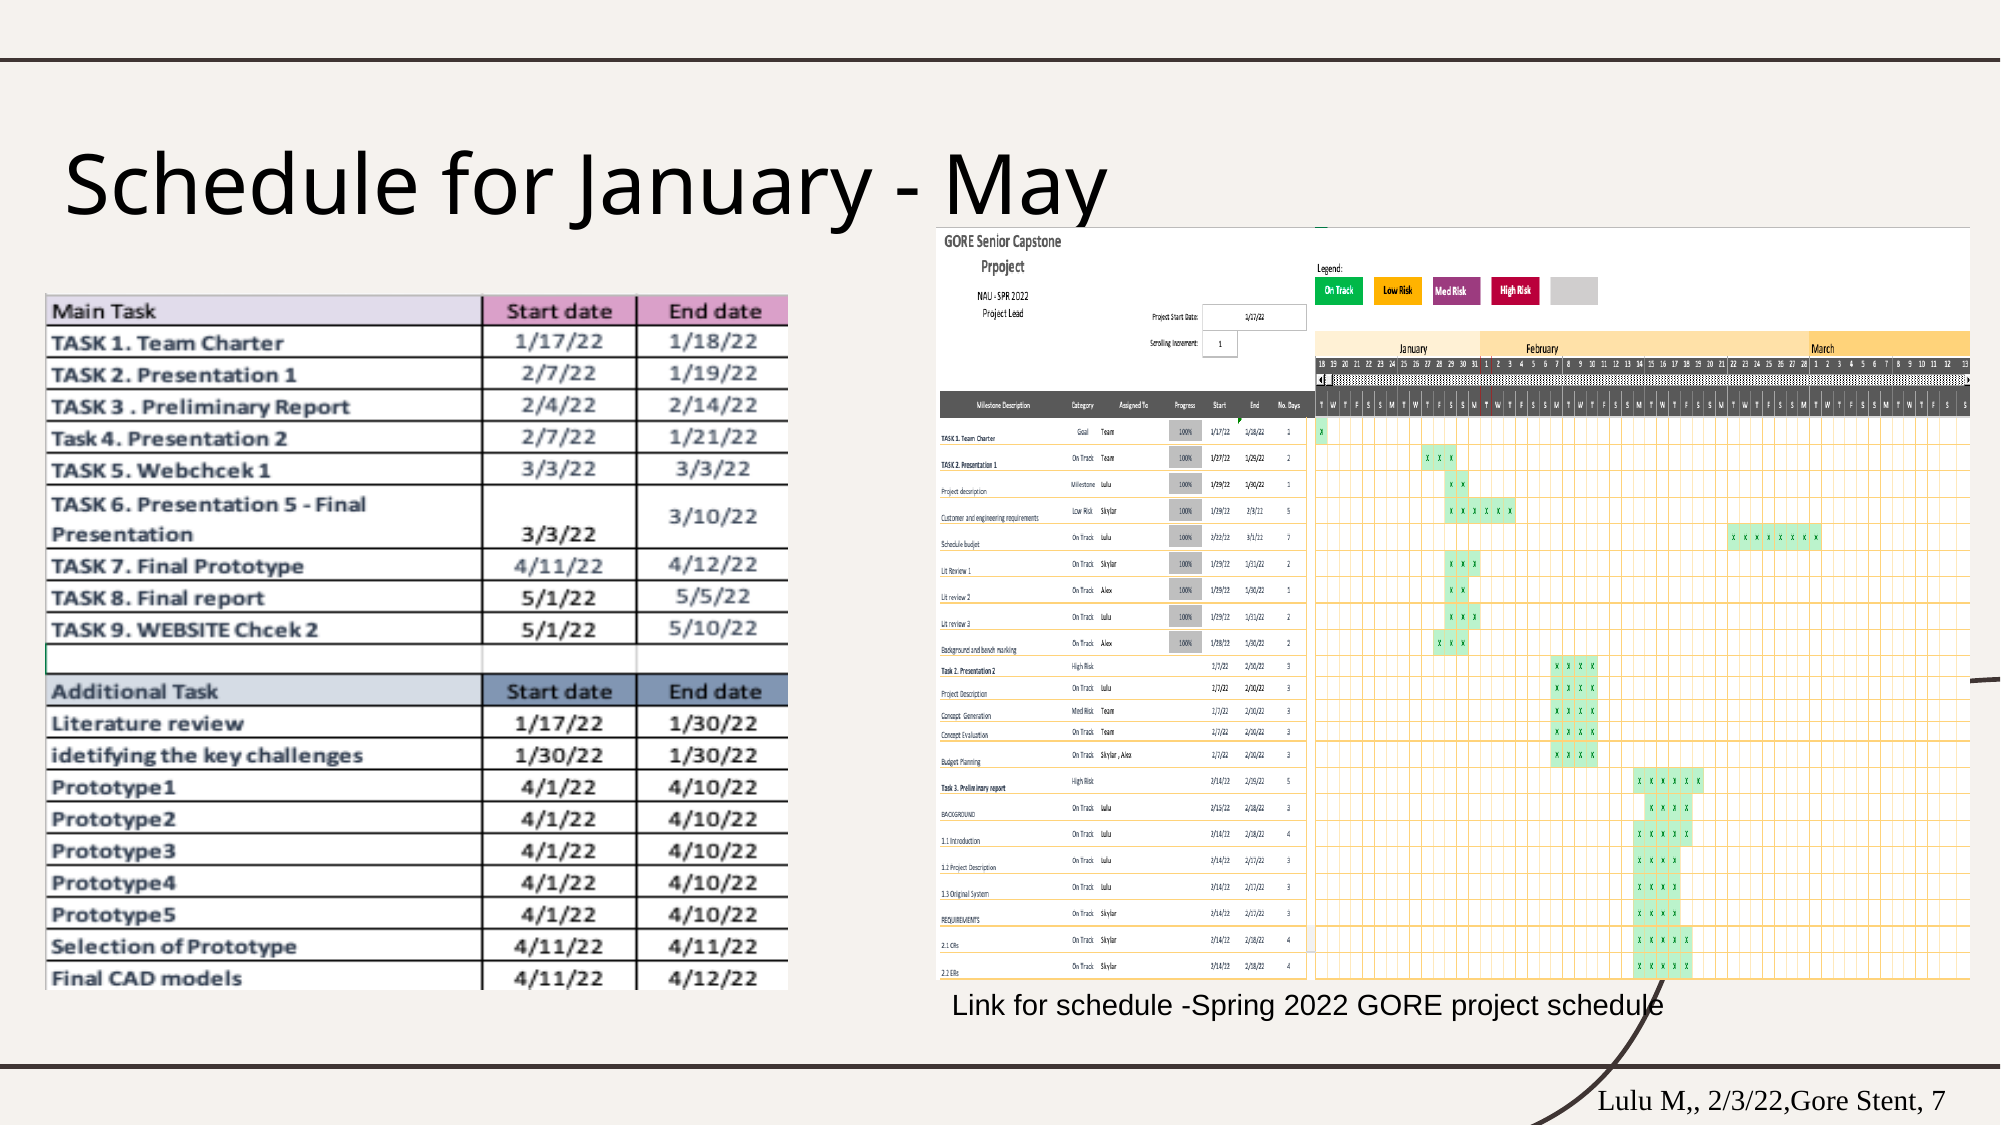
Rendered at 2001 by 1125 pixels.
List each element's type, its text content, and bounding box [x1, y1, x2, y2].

picture [936, 227, 1970, 980]
list Schedule for January - May [0, 73, 1128, 288]
text_box Lulu M,, 2/3/22,Gore Stent, 7 [1582, 1074, 2000, 1124]
picture [44, 293, 788, 991]
text_box Link for schedule -Spring 2022 GORE project schedule [936, 978, 1975, 1029]
